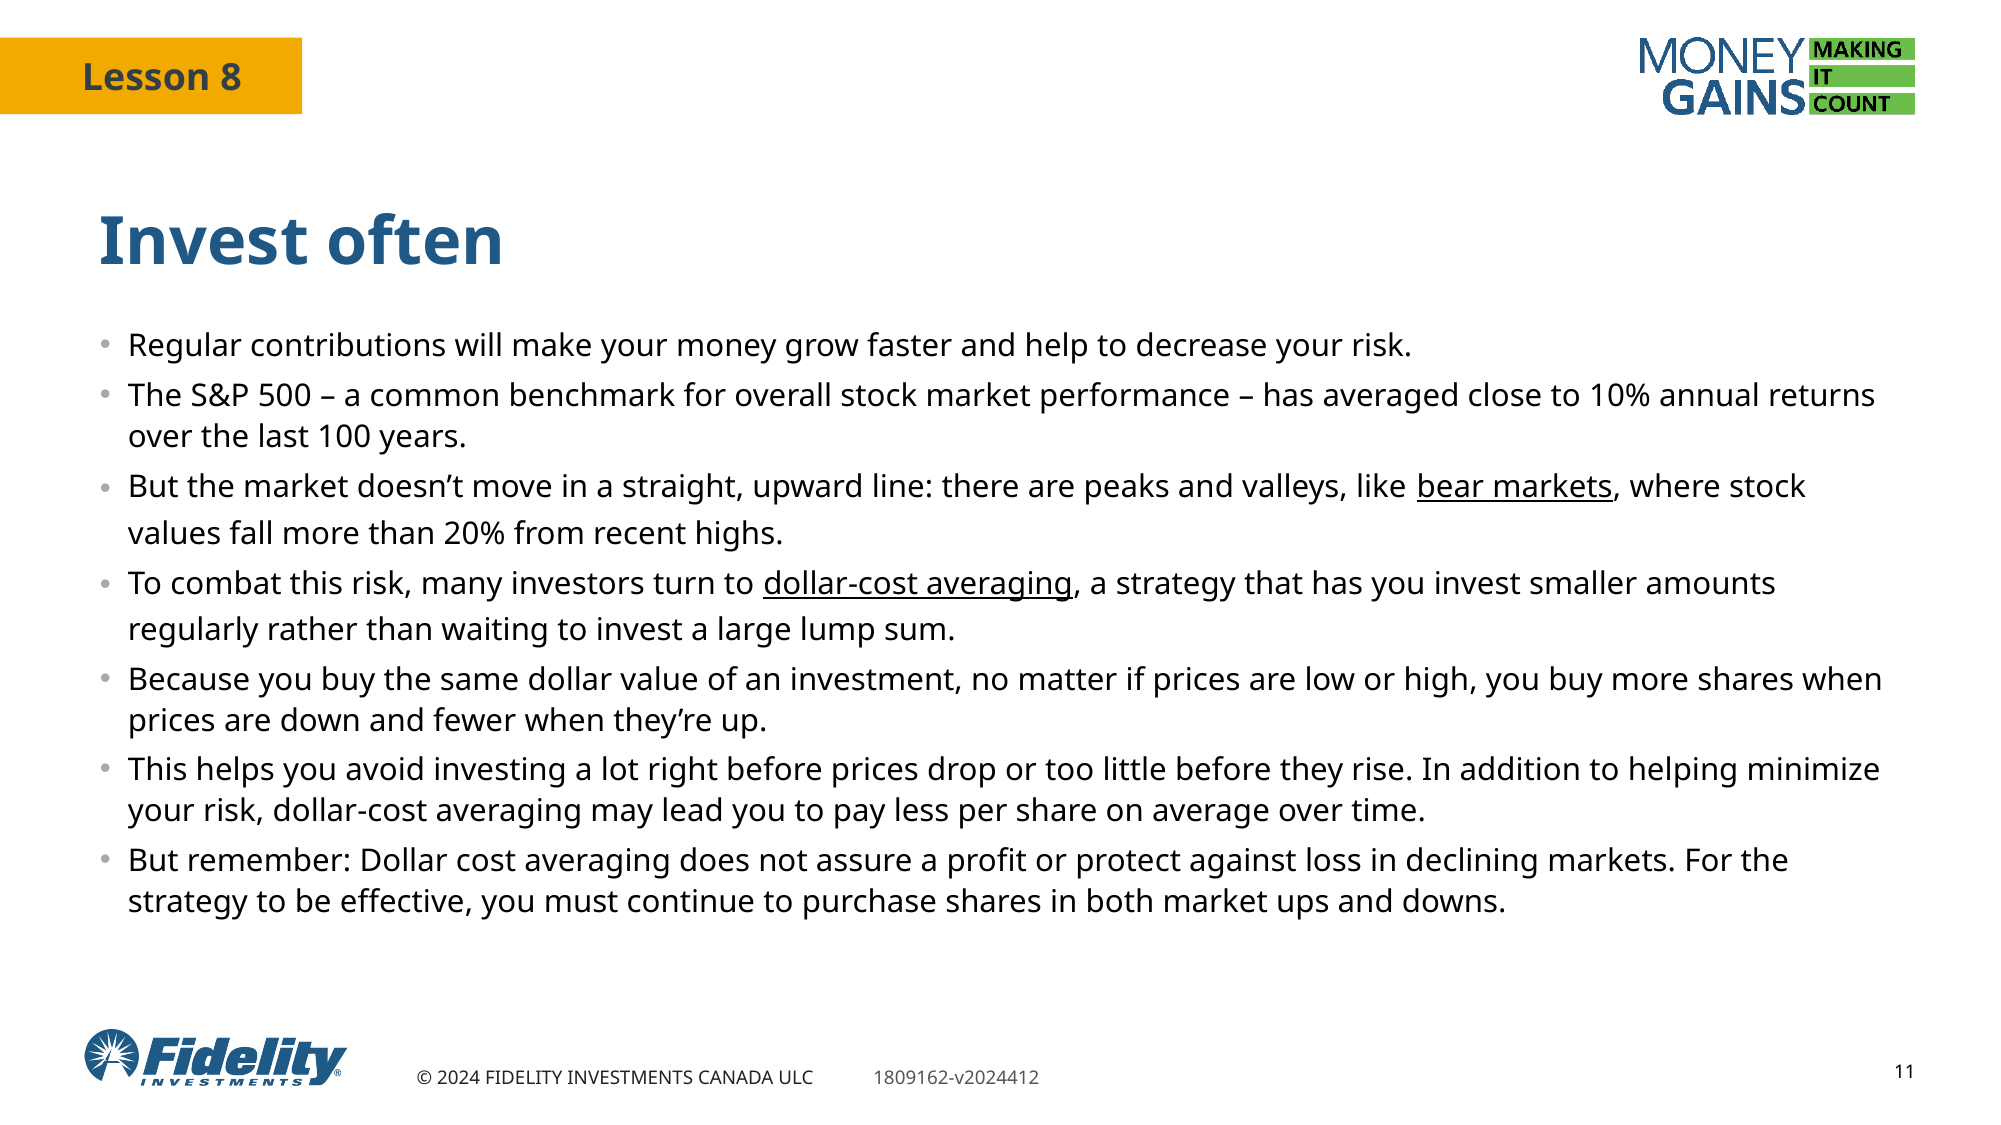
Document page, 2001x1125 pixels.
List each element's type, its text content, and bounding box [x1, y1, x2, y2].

picture [84, 1031, 348, 1086]
title Invest often [84, 190, 1916, 278]
picture [1640, 37, 1915, 115]
text_box Regular contributions will make your money grow faster and help to decrease your risk. The S&P 500 – a common benchmark for overall stock market performance – has averaged close to 10% annual returns over the last 100 years. But the market doesn’t move in a straight, upward line: there are peaks and valleys, like bear markets, where stock values fall more than 20% from recent highs. To combat this risk, many investors turn to dollar-cost averaging, a strategy that has you invest smaller amounts regularly rather than waiting to invest a large lump sum. Because you buy the same dollar value of an investment, no matter if prices are low or high, you buy more shares when prices are down and fewer when they’re up. This helps you avoid investing a lot right before prices drop or too little before they rise. In addition to helping minimize your risk, dollar-cost averaging may lead you to pay less per share on average over time. But remember: Dollar cost averaging does not assure a profit or protect against loss in declining markets. For the strategy to be effective, you must continue to purchase shares in both market ups and downs. [84, 314, 1916, 1031]
slide_number 11 [1826, 1058, 1931, 1087]
